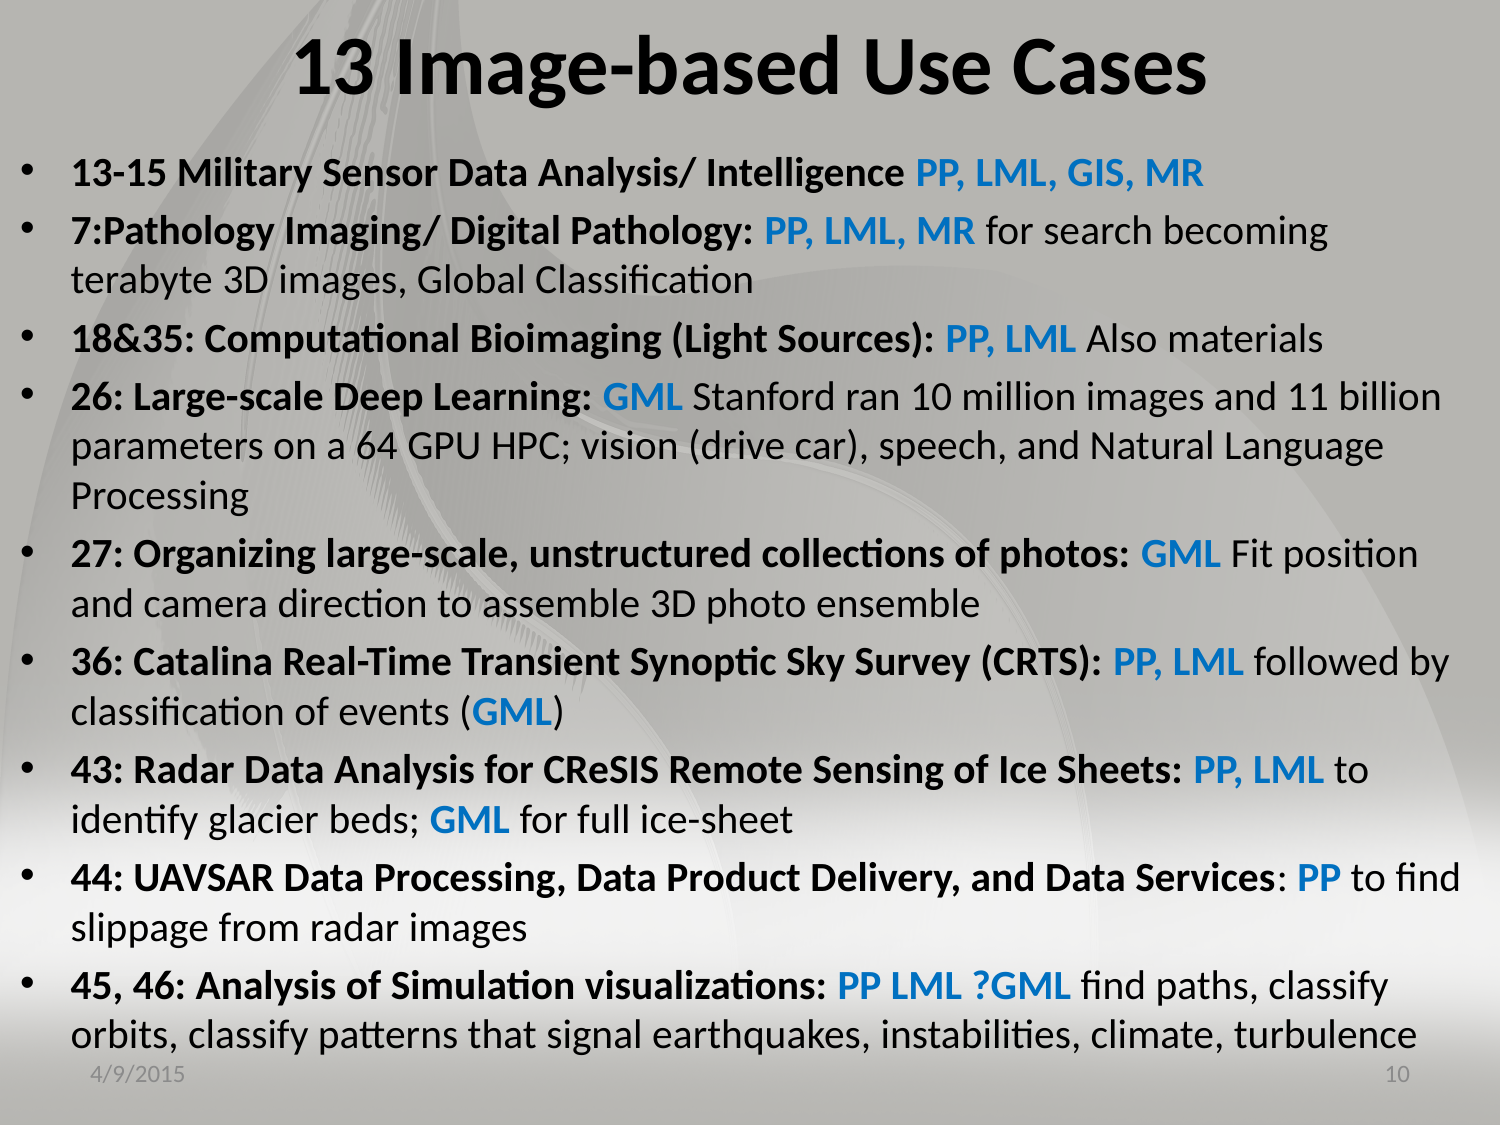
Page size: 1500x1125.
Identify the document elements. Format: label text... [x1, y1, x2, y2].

title 13 Image-based Use Cases [75, 2, 1425, 120]
picture [0, 0, 1500, 1125]
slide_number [75, 1042, 425, 1103]
list 13-15 Military Sensor Data Analysis/ Intelligence PP, LML, GIS, MR 7:Pathology Imaging/ Digital Pathology: PP, LML, MR for search becoming terabyte 3D images, Global Classification 18&35: Computational Bioimaging (Light Sources): PP, LML Also materials 26: Large-scale Deep Learning: GML Stanford ran 10 million images and 11 billion parameters on a 64 GPU HPC; vision (drive car), speech, and Natural Language Processing 27: Organizing large-scale, unstructured collections of photos: GML Fit position and camera direction to assemble 3D photo ensemble 36: Catalina Real-Time Transient Synoptic Sky Survey (CRTS): PP, LML followed by classification of events (GML) 43: Radar Data Analysis for CReSIS Remote Sensing of Ice Sheets: PP, LML to identify glacier beds; GML for full ice-sheet 44: UAVSAR Data Processing, Data Product Delivery, and Data Services: PP to find slippage from radar images 45, 46: Analysis of Simulation visualizations: PP LML ?GML find paths, classify orbits, classify patterns that signal earthquakes, instabilities, climate, turbulence [5, 137, 1495, 1080]
slide_number 10 [1074, 1042, 1425, 1103]
